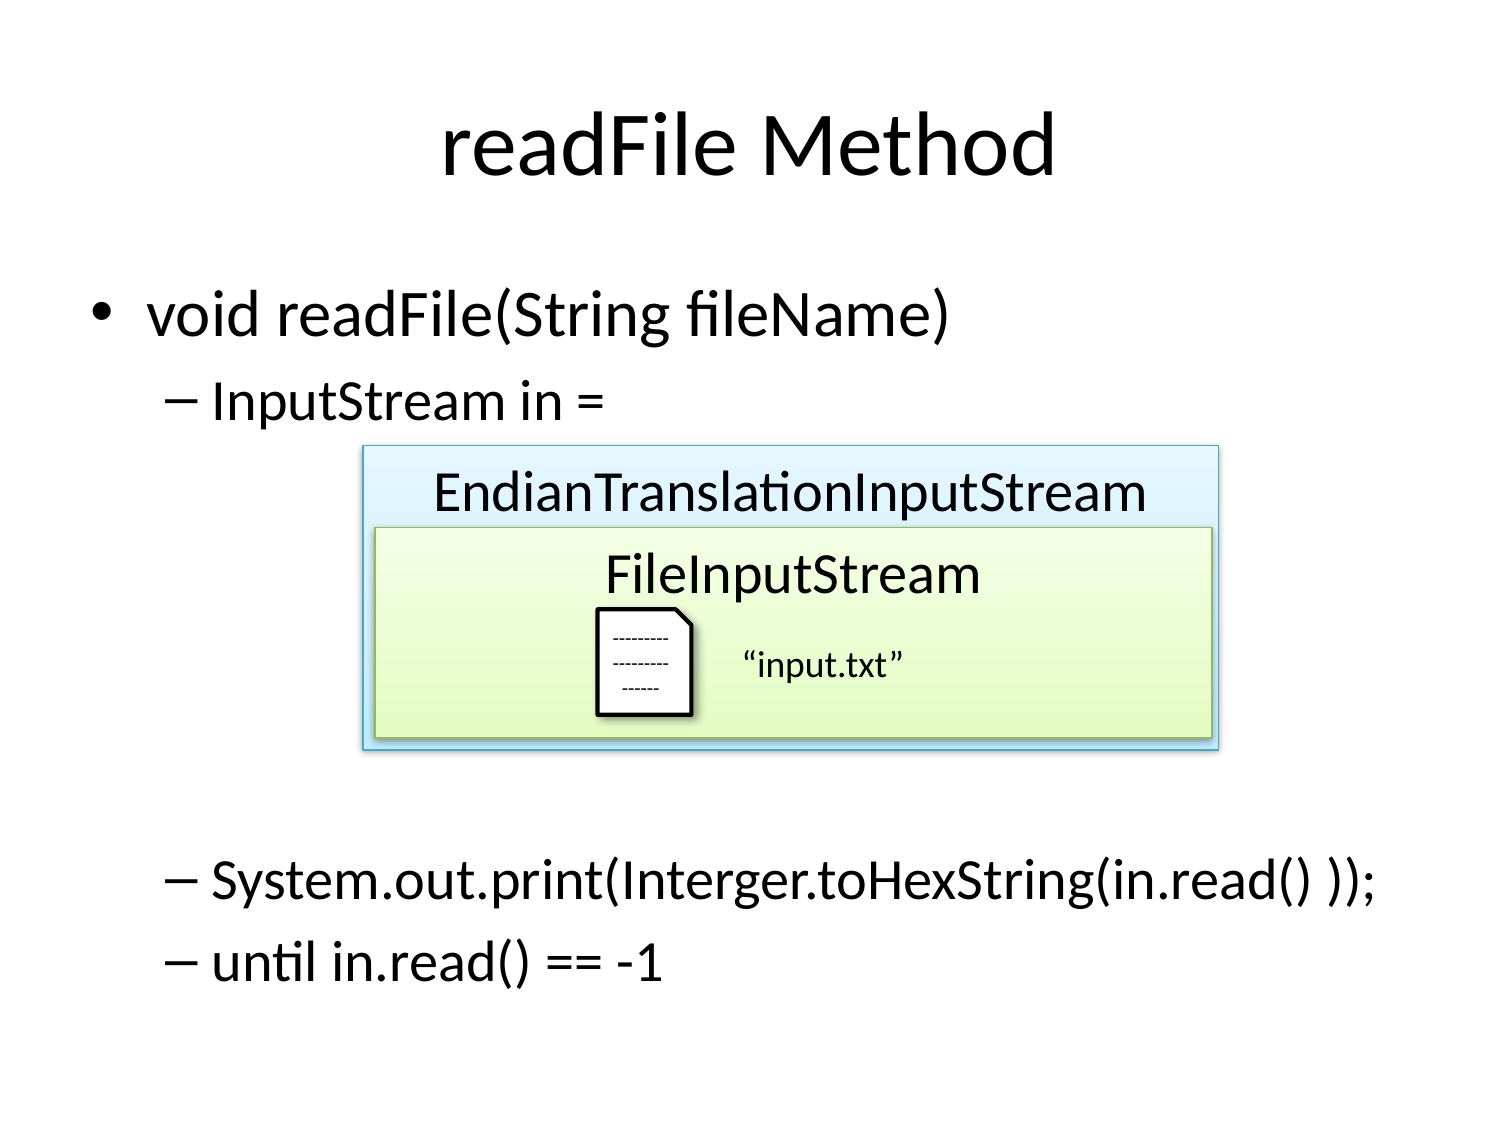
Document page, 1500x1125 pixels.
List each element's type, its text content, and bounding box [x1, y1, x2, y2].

title readFile Method [75, 45, 1425, 233]
text_box EndianTranslationInputStream [362, 445, 1219, 751]
text_box “input.txt” [726, 632, 920, 693]
text_box ------------------------ [595, 607, 694, 717]
text_box FileInputStream [374, 527, 1213, 739]
list void readFile(String fileName) InputStream in = System.out.print(Interger.toHexString(in.read() )); until in.read() == -1 [75, 262, 1425, 1005]
